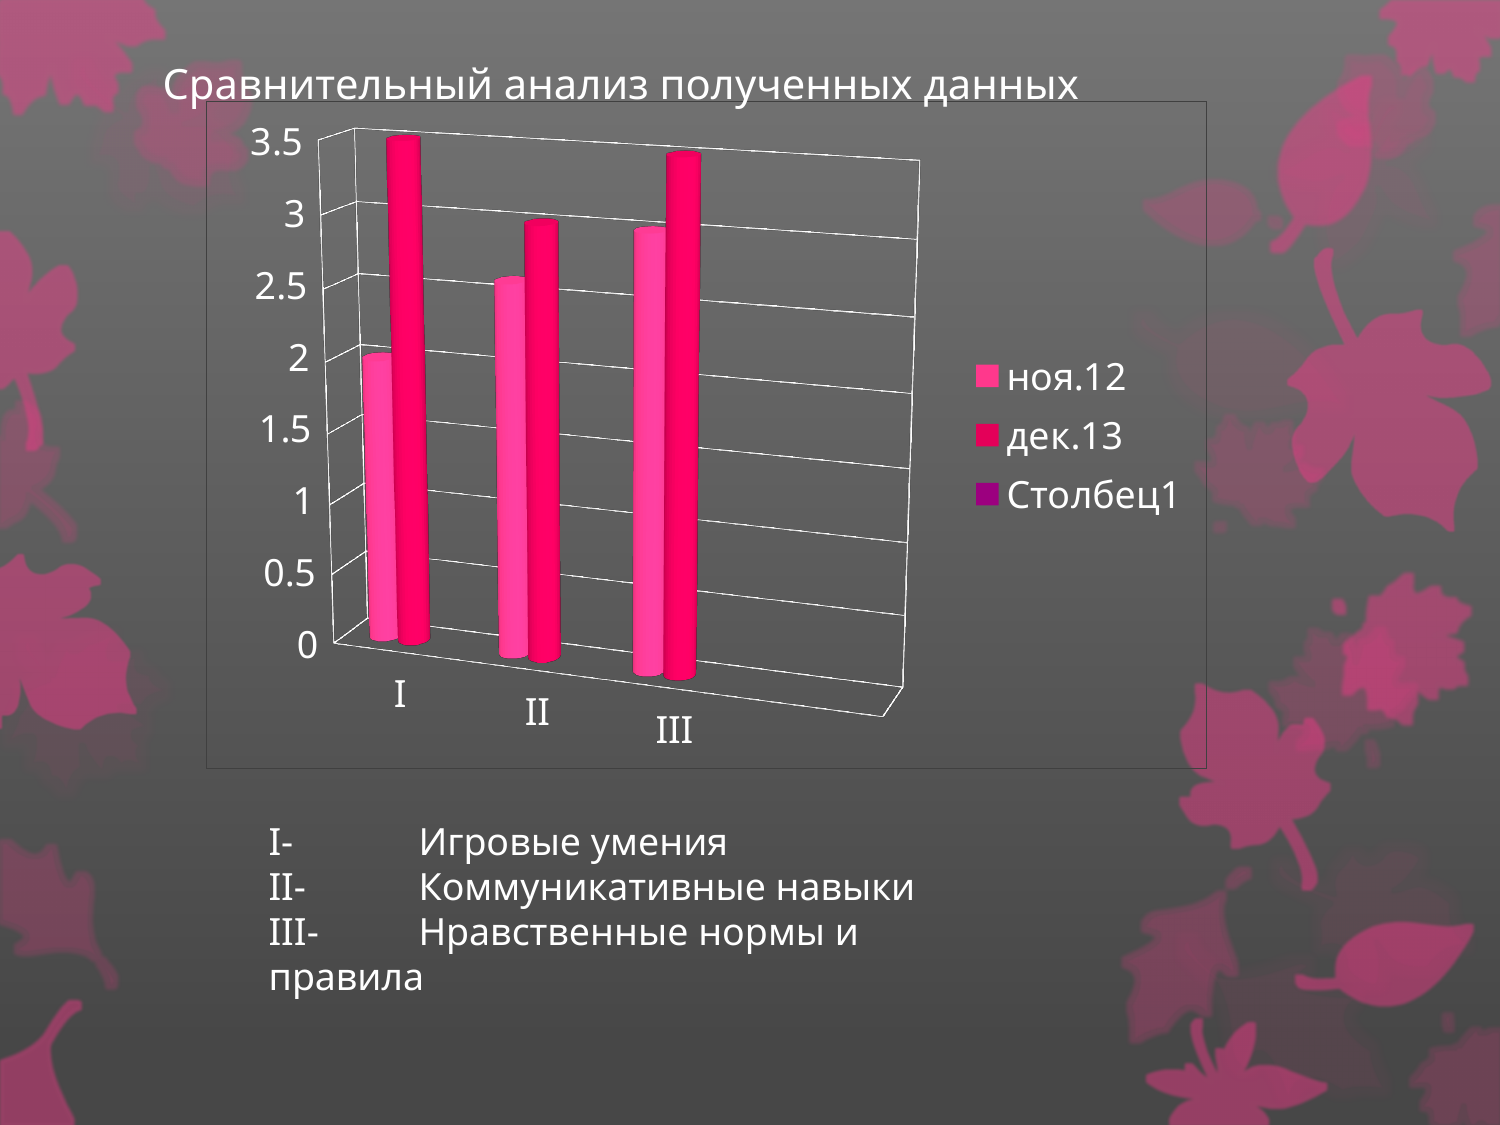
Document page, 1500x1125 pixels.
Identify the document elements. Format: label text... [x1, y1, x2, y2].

title Сравнительный анализ полученных данных [147, 7, 1317, 159]
chart [206, 101, 1208, 769]
text_box I- Игровые умения II- Коммуникативные навыки III- Нравственные нормы и правила [253, 810, 1004, 1006]
